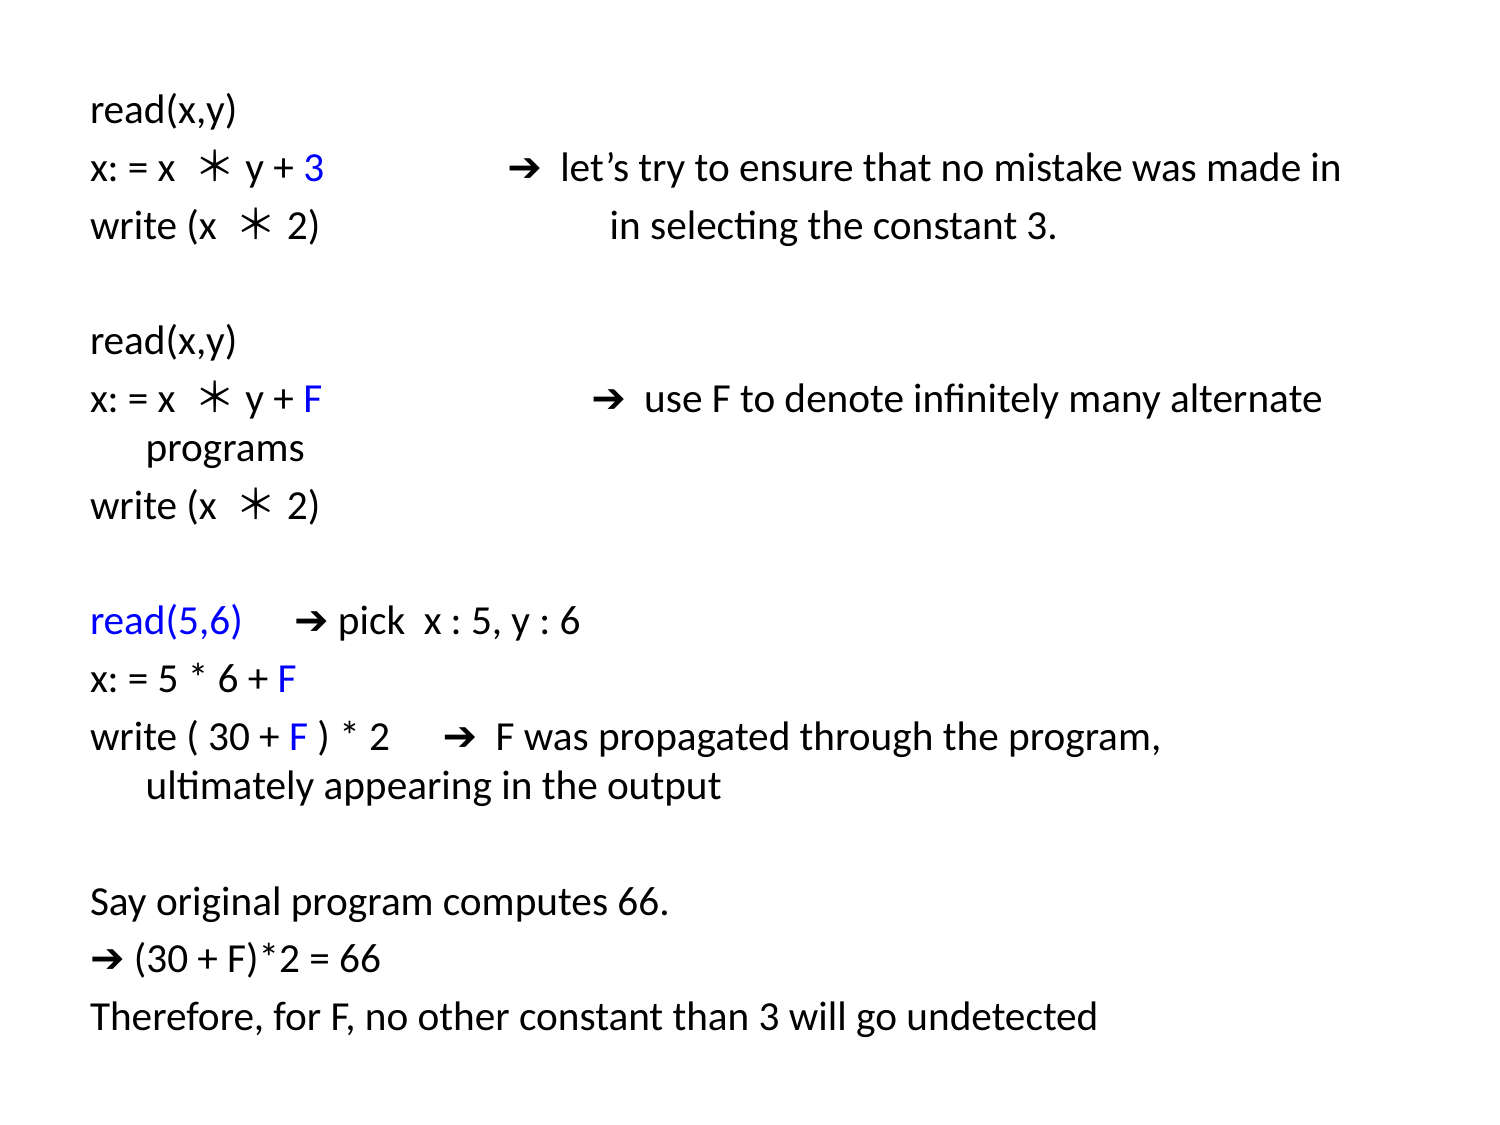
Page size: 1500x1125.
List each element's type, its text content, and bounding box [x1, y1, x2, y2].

list read(x,y) x: = x ＊y + 3 ➔ let’s try to ensure that no mistake was made in write (x ＊2) in selecting the constant 3. read(x,y) x: = x ＊y + F ➔ use F to denote infinitely many alternate programs write (x ＊2) read(5,6) ➔ pick x : 5, y : 6 x: = 5 * 6 + F write ( 30 + F ) * 2 ➔ F was propagated through the program, ultimately appearing in the output Say original program computes 66. ➔ (30 + F)*2 = 66 Therefore, for F, no other constant than 3 will go undetected [75, 75, 1425, 1100]
